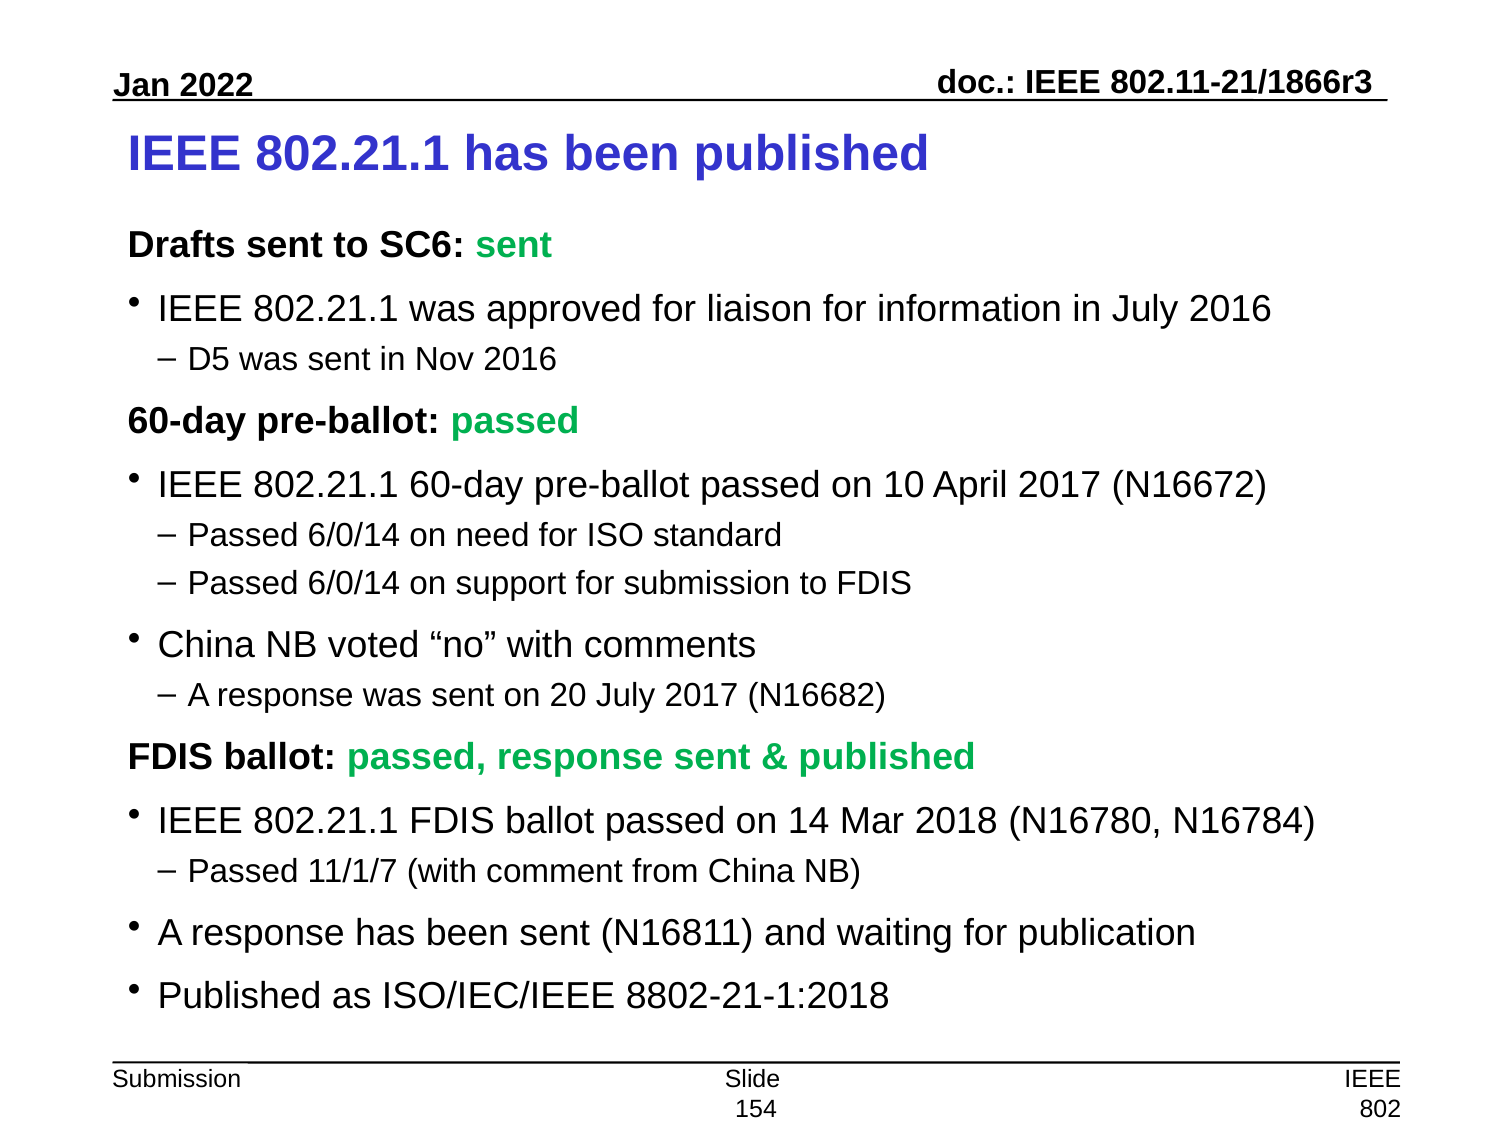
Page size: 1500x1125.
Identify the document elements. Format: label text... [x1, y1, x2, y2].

slide_number Slide 154 [709, 1061, 803, 1093]
list Drafts sent to SC6: sent IEEE 802.21.1 was approved for liaison for information in July 2016 D5 was sent in Nov 2016 60-day pre-ballot: passed IEEE 802.21.1 60-day pre-ballot passed on 10 April 2017 (N16672) Passed 6/0/14 on need for ISO standard Passed 6/0/14 on support for submission to FDIS China NB voted “no” with comments A response was sent on 20 July 2017 (N16682) FDIS ballot: passed, response sent & published IEEE 802.21.1 FDIS ballot passed on 14 Mar 2018 (N16780, N16784) Passed 11/1/7 (with comment from China NB) A response has been sent (N16811) and waiting for publication Published as ISO/IEC/IEEE 8802-21-1:2018 [112, 212, 1388, 888]
title IEEE 802.21.1 has been published [112, 112, 1388, 212]
footer IEEE 802 [1320, 1061, 1402, 1093]
